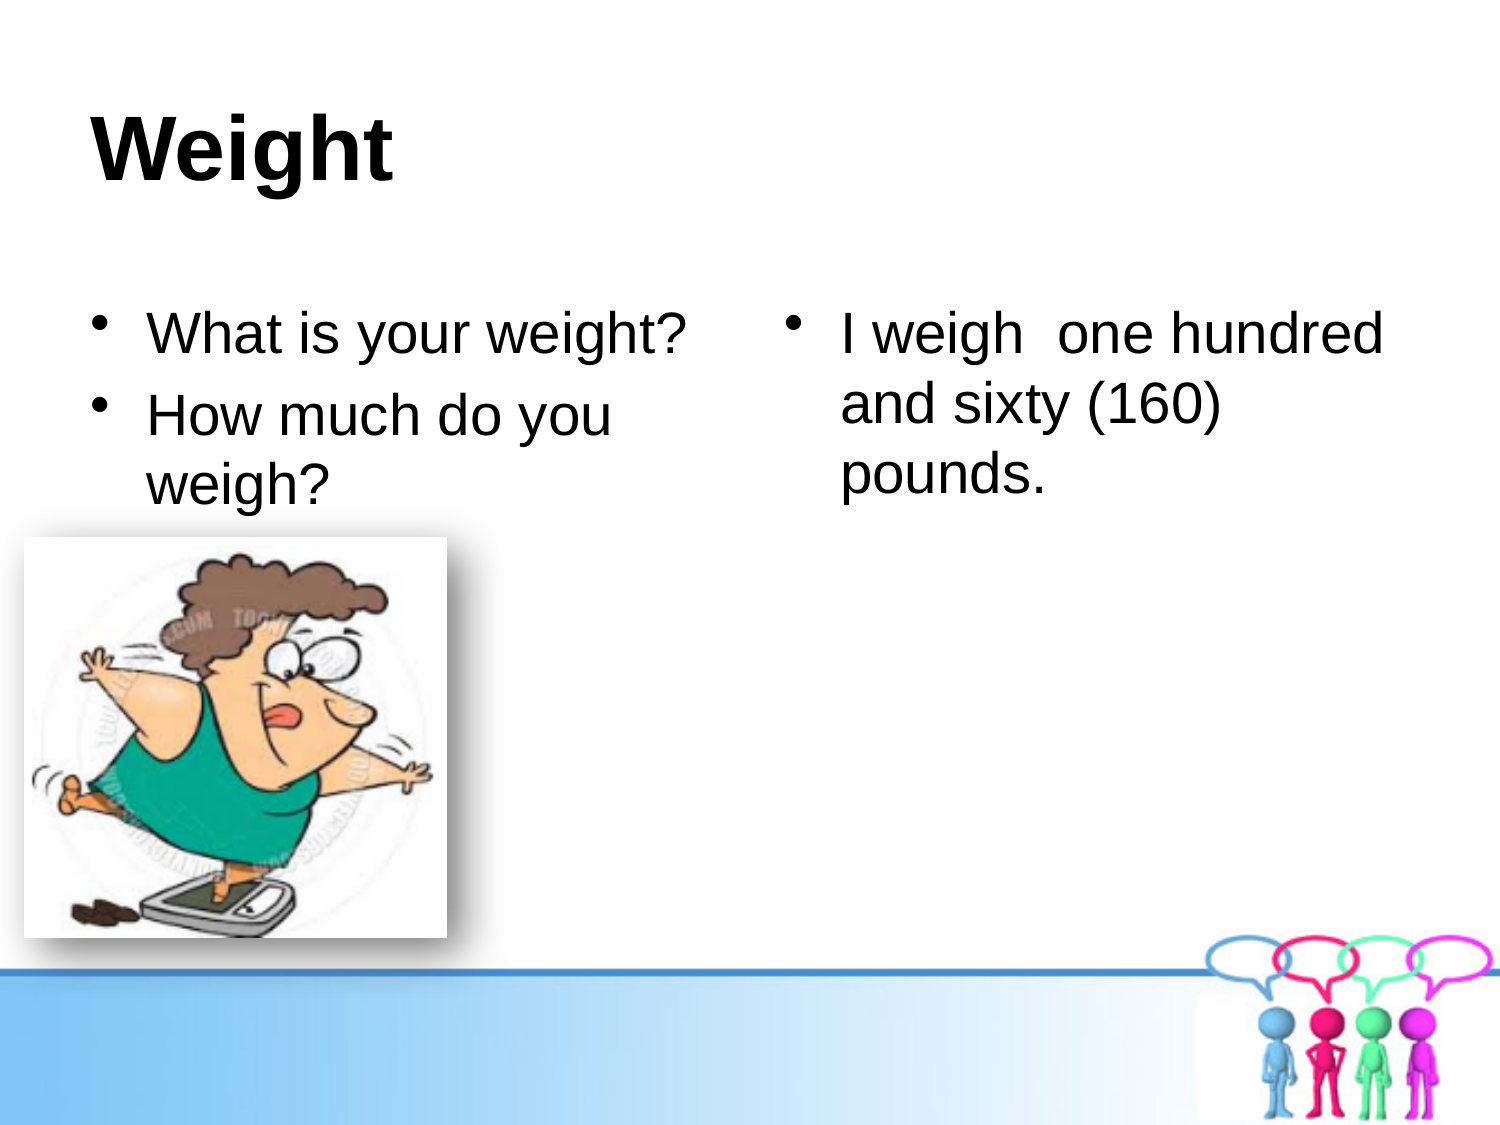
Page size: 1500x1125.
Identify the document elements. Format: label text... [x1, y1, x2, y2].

list I weigh one hundred and sixty (160) pounds. [768, 287, 1438, 950]
list What is your weight? How much do you weigh? [75, 287, 744, 950]
title Weight [75, 50, 1438, 238]
picture [0, 0, 1500, 1125]
